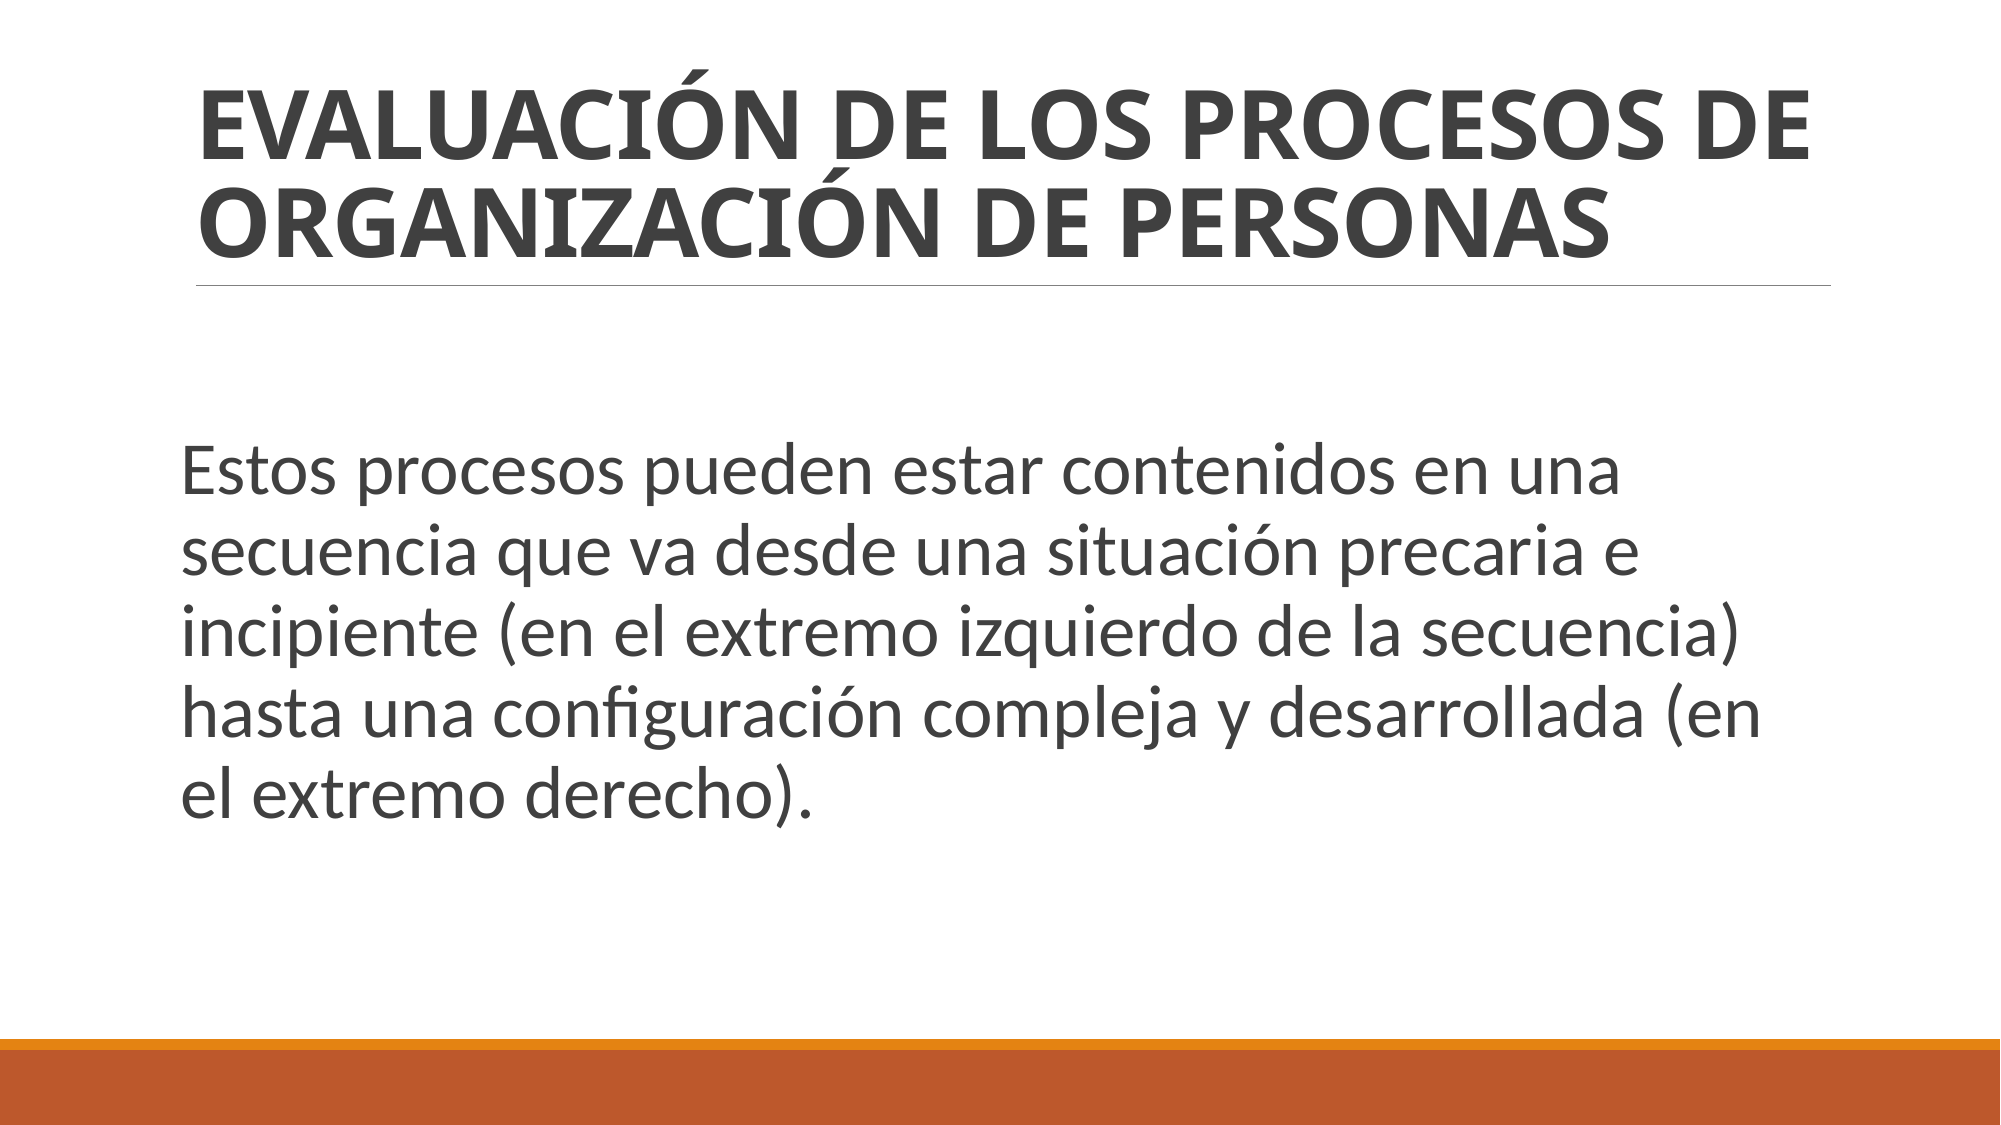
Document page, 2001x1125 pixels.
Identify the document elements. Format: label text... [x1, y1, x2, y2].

title EVALUACIÓN DE LOS PROCESOS DE ORGANIZACIÓN DE PERSONAS [180, 47, 1830, 285]
list Estos procesos pueden estar contenidos en una secuencia que va desde una situación precaria e incipiente (en el extremo izquierdo de la secuencia) hasta una configuración compleja y desarrollada (en el extremo derecho). [180, 302, 1830, 963]
